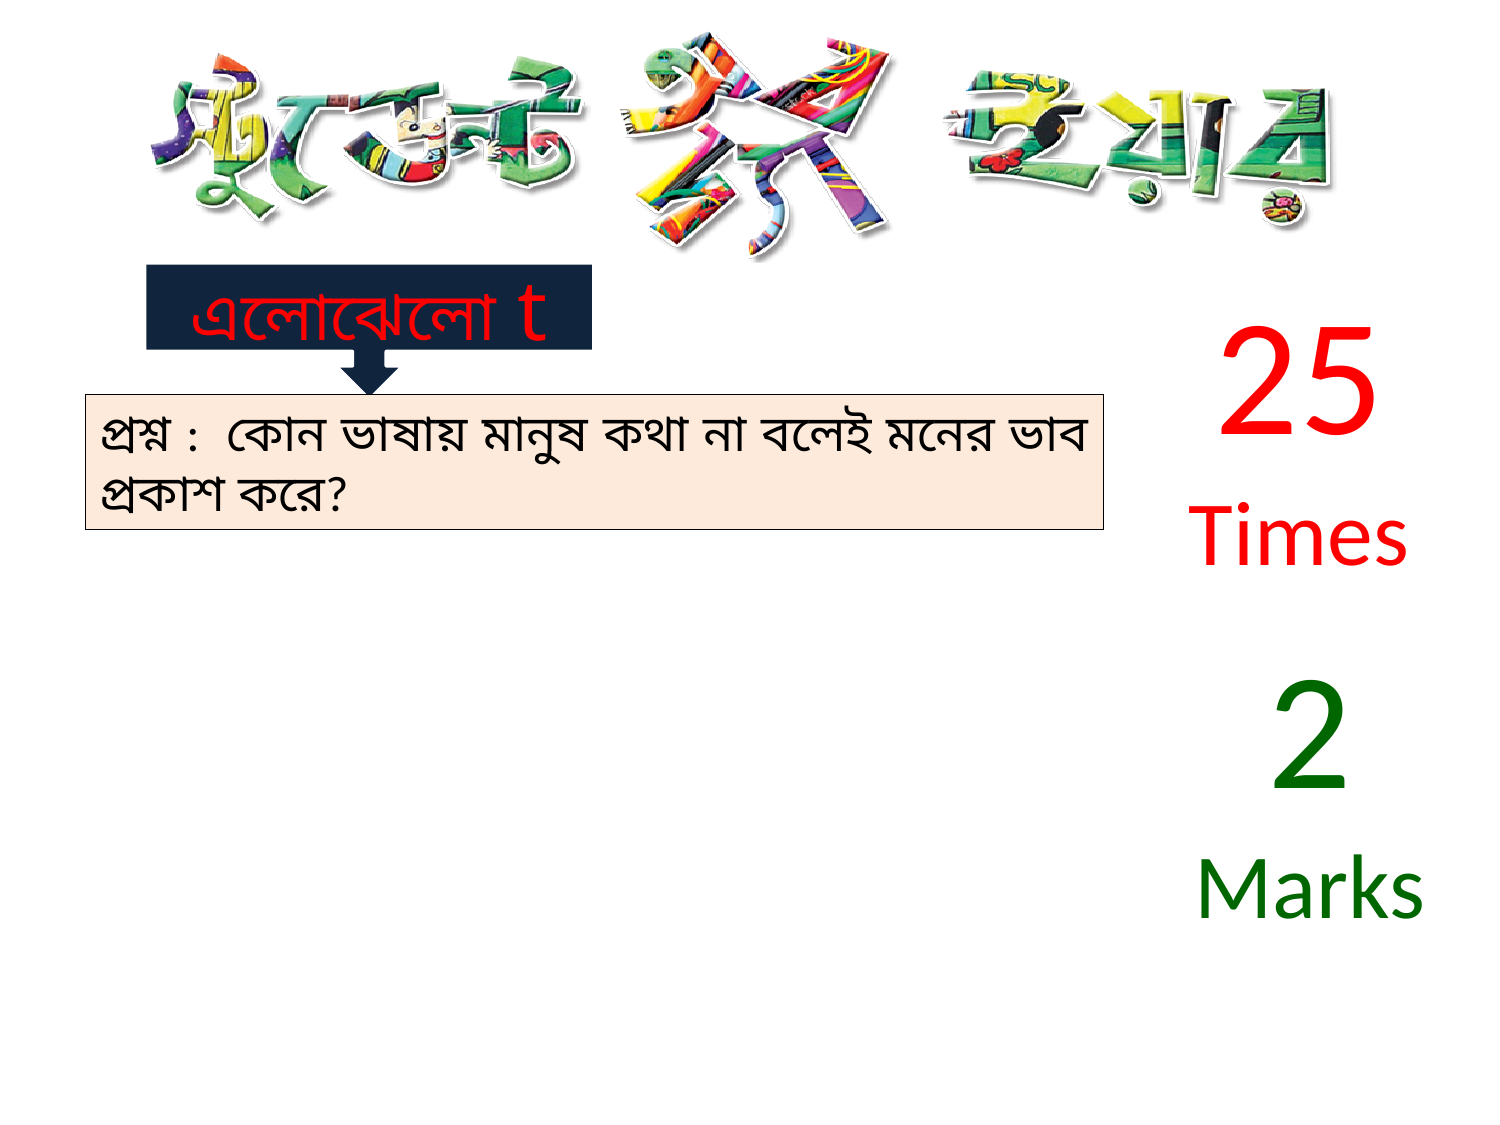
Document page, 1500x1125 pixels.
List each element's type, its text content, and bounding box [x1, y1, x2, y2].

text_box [137, 24, 1476, 970]
text_box প্রশ্ন : কোন ভাষায় মানুষ কথা না বলেই মনের ভাব প্রকাশ করে? [85, 394, 132, 530]
